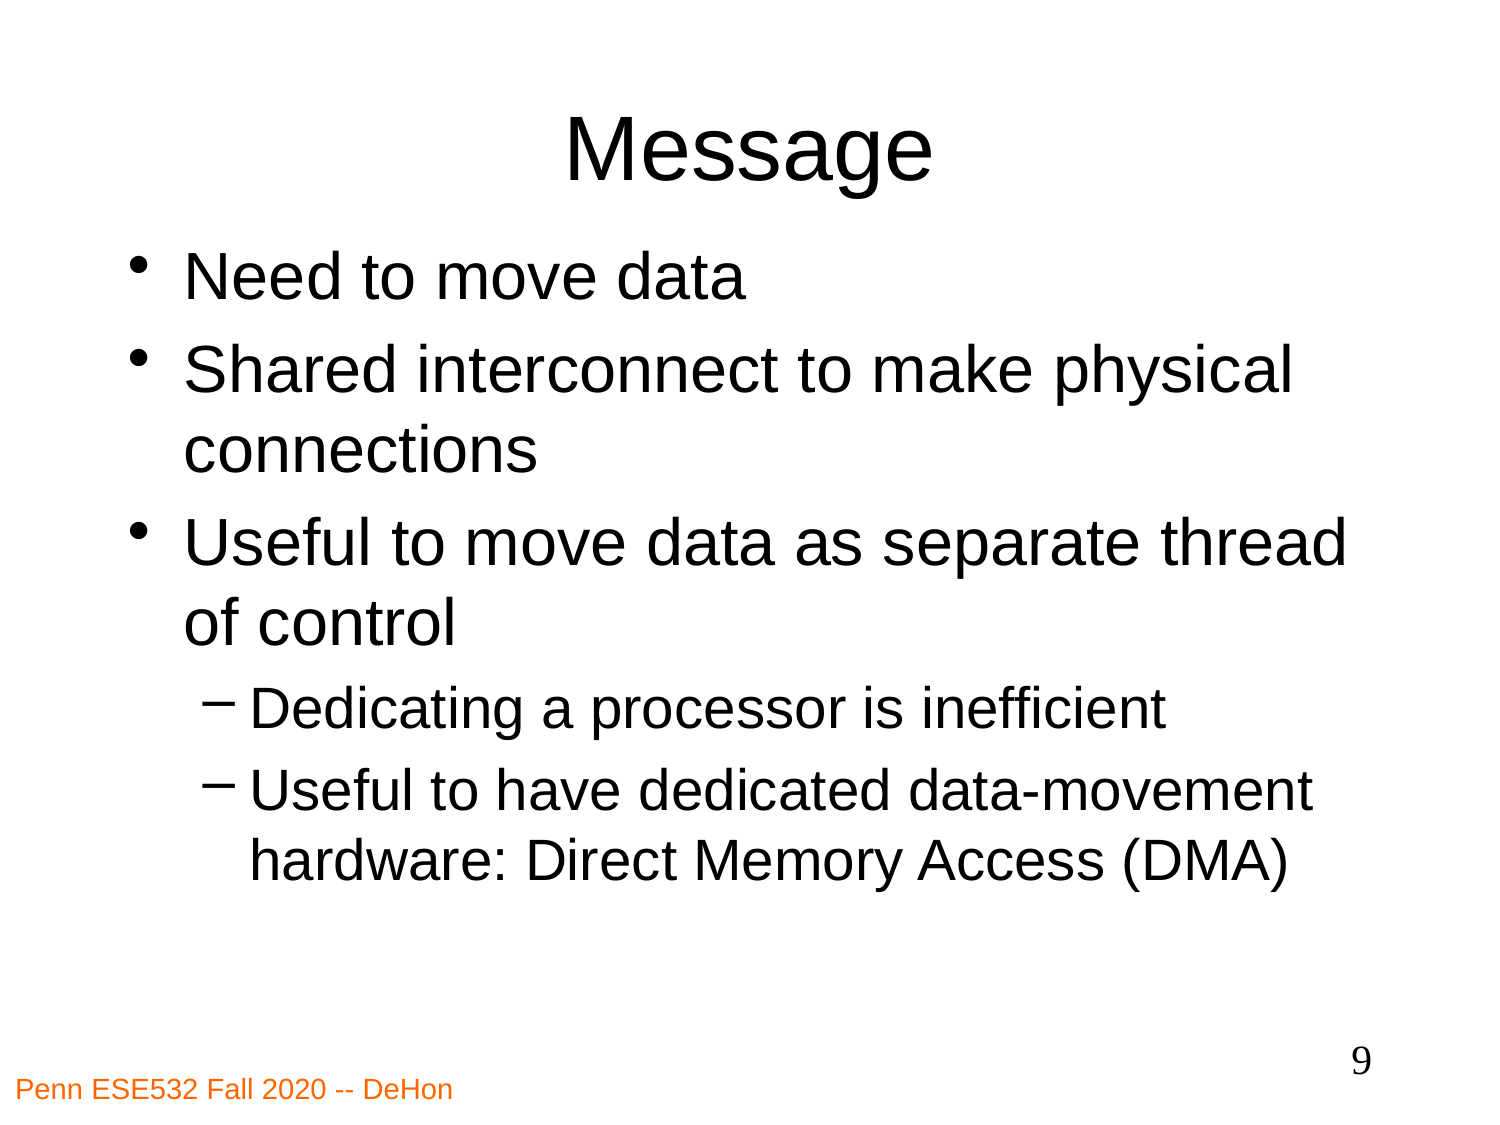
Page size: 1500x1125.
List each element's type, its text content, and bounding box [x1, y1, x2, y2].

list Need to move data Shared interconnect to make physical connections Useful to move data as separate thread of control Dedicating a processor is inefficient Useful to have dedicated data-movement hardware: Direct Memory Access (DMA) [112, 224, 1388, 901]
slide_number Penn ESE532 Fall 2020 -- DeHon [0, 1062, 688, 1125]
slide_number 9 [1074, 1024, 1388, 1101]
title Message [112, 49, 1388, 224]
